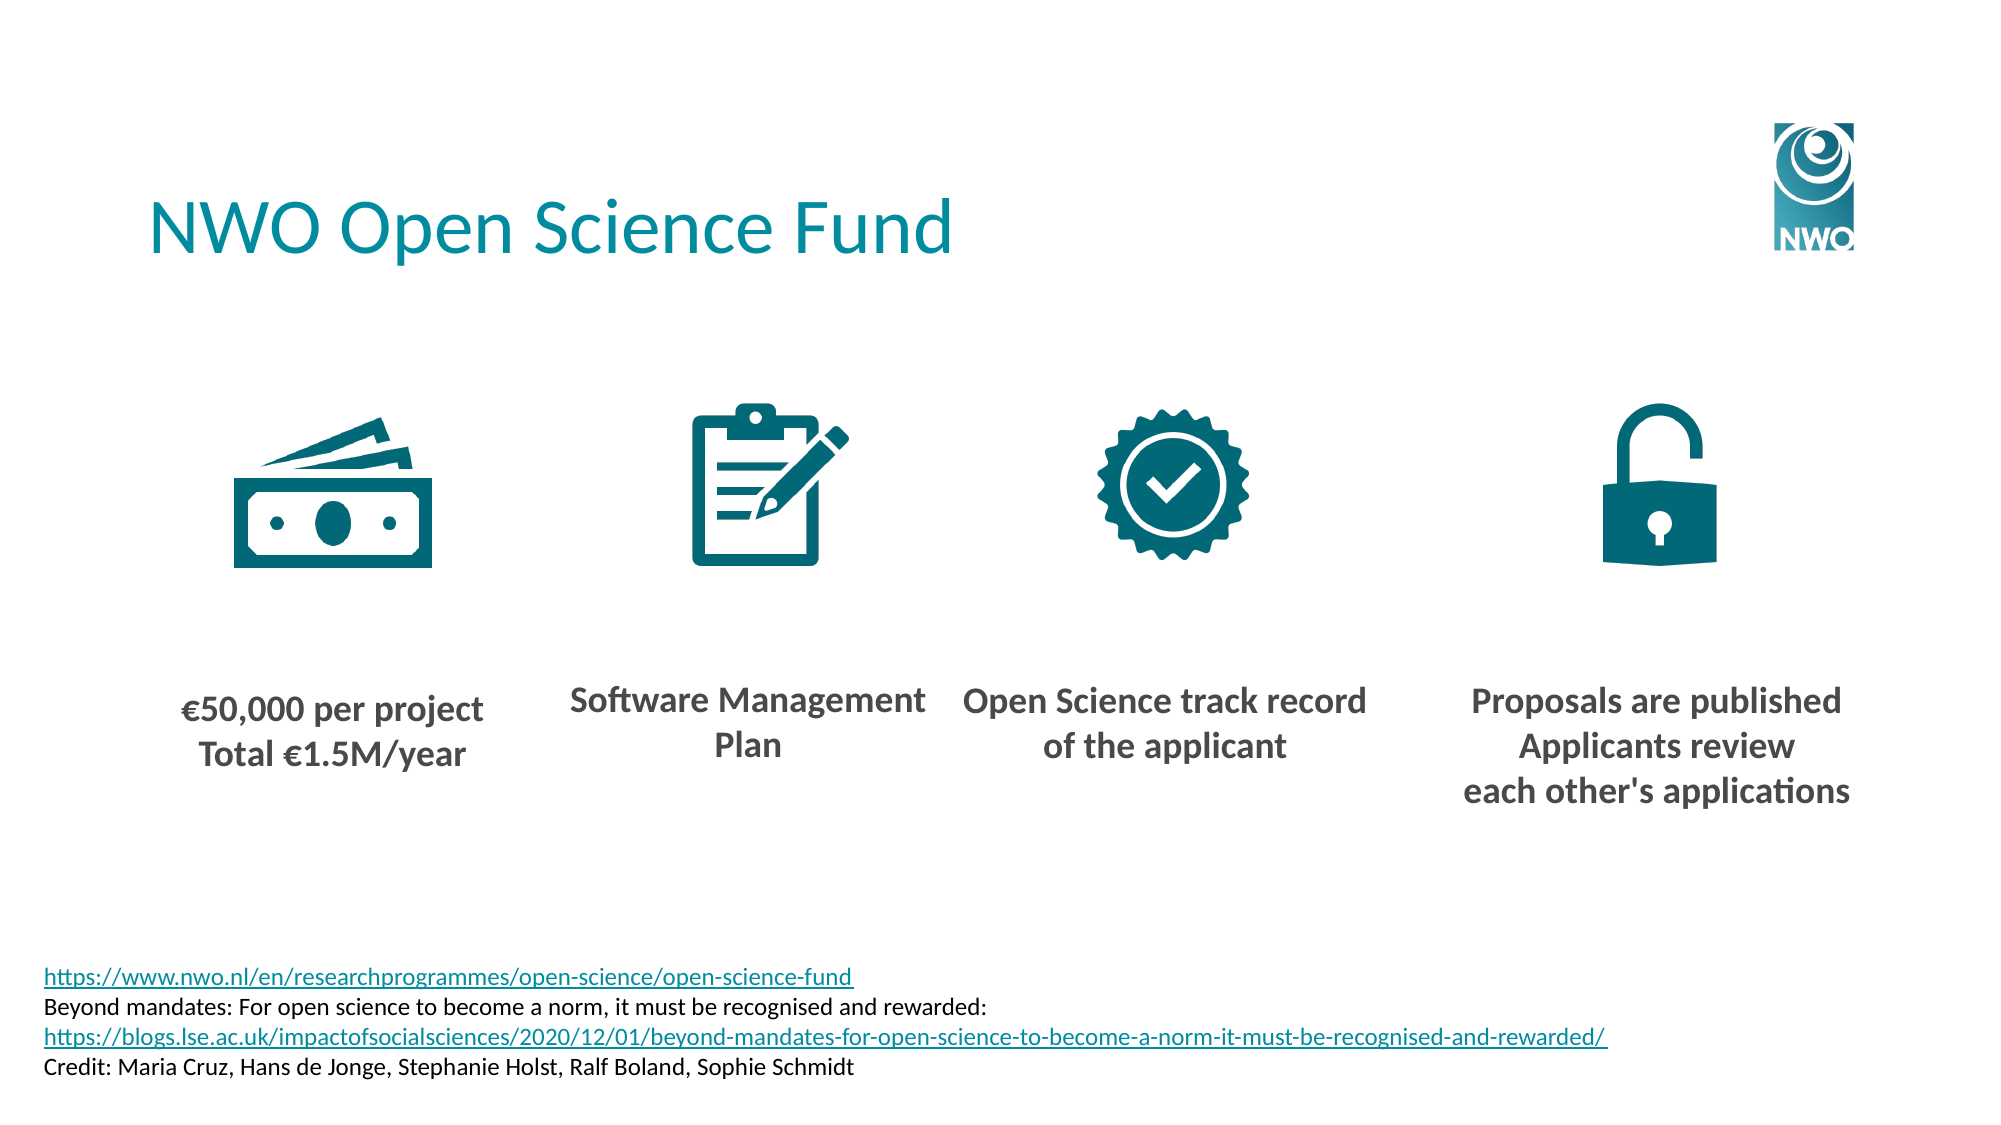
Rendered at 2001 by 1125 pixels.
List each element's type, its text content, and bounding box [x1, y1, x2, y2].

text_box Proposals are published Applicants review each other's applications [1432, 668, 1883, 819]
picture [1561, 387, 1757, 582]
text_box Open Science track record of the applicant [940, 668, 1391, 774]
picture [1770, 114, 1858, 262]
title NWO Open Science Fund [148, 124, 1631, 249]
picture [225, 388, 441, 604]
text_box https://www.nwo.nl/en/researchprogrammes/open-science/open-science-fund Beyond mandates: For open science to become a norm, it must be recognised and rewarded: https://blogs.lse.ac.uk/impactofsocialsciences/2020/12/01/beyond-mandates-for-open-science-to-become-a-norm-it-must-be-recognised-and-rewarded/ Credit: Maria Cruz, Hans de Jonge, Stephanie Holst, Ralf Boland, Sophie Schmidt [28, 953, 2000, 1088]
picture [1075, 387, 1271, 582]
text_box €50,000 per project​​ Total €1.5M/year [107, 676, 558, 782]
picture [664, 387, 859, 582]
text_box Software Management Plan [523, 667, 974, 773]
